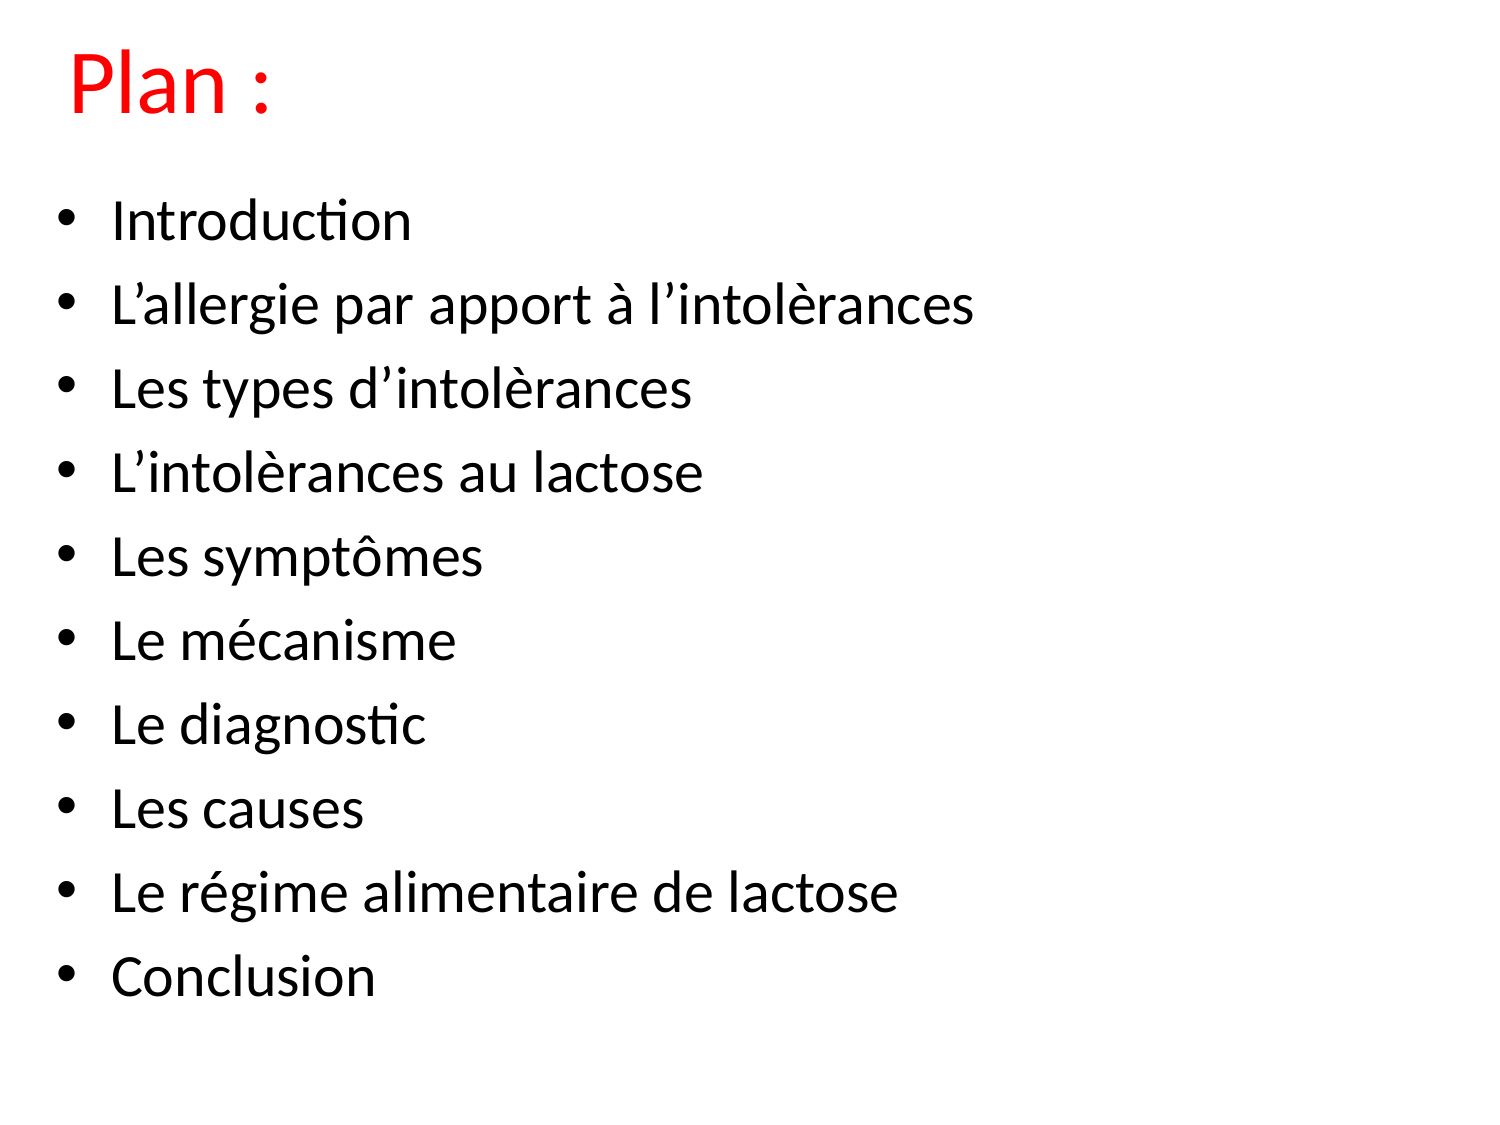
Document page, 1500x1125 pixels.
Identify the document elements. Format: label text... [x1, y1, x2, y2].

list Introduction L’allergie par apport à l’intolèrances Les types d’intolèrances L’intolèrances au lactose Les symptômes Le mécanisme Le diagnostic Les causes Le régime alimentaire de lactose Conclusion [41, 172, 1392, 1017]
title Plan : [53, 0, 1404, 154]
